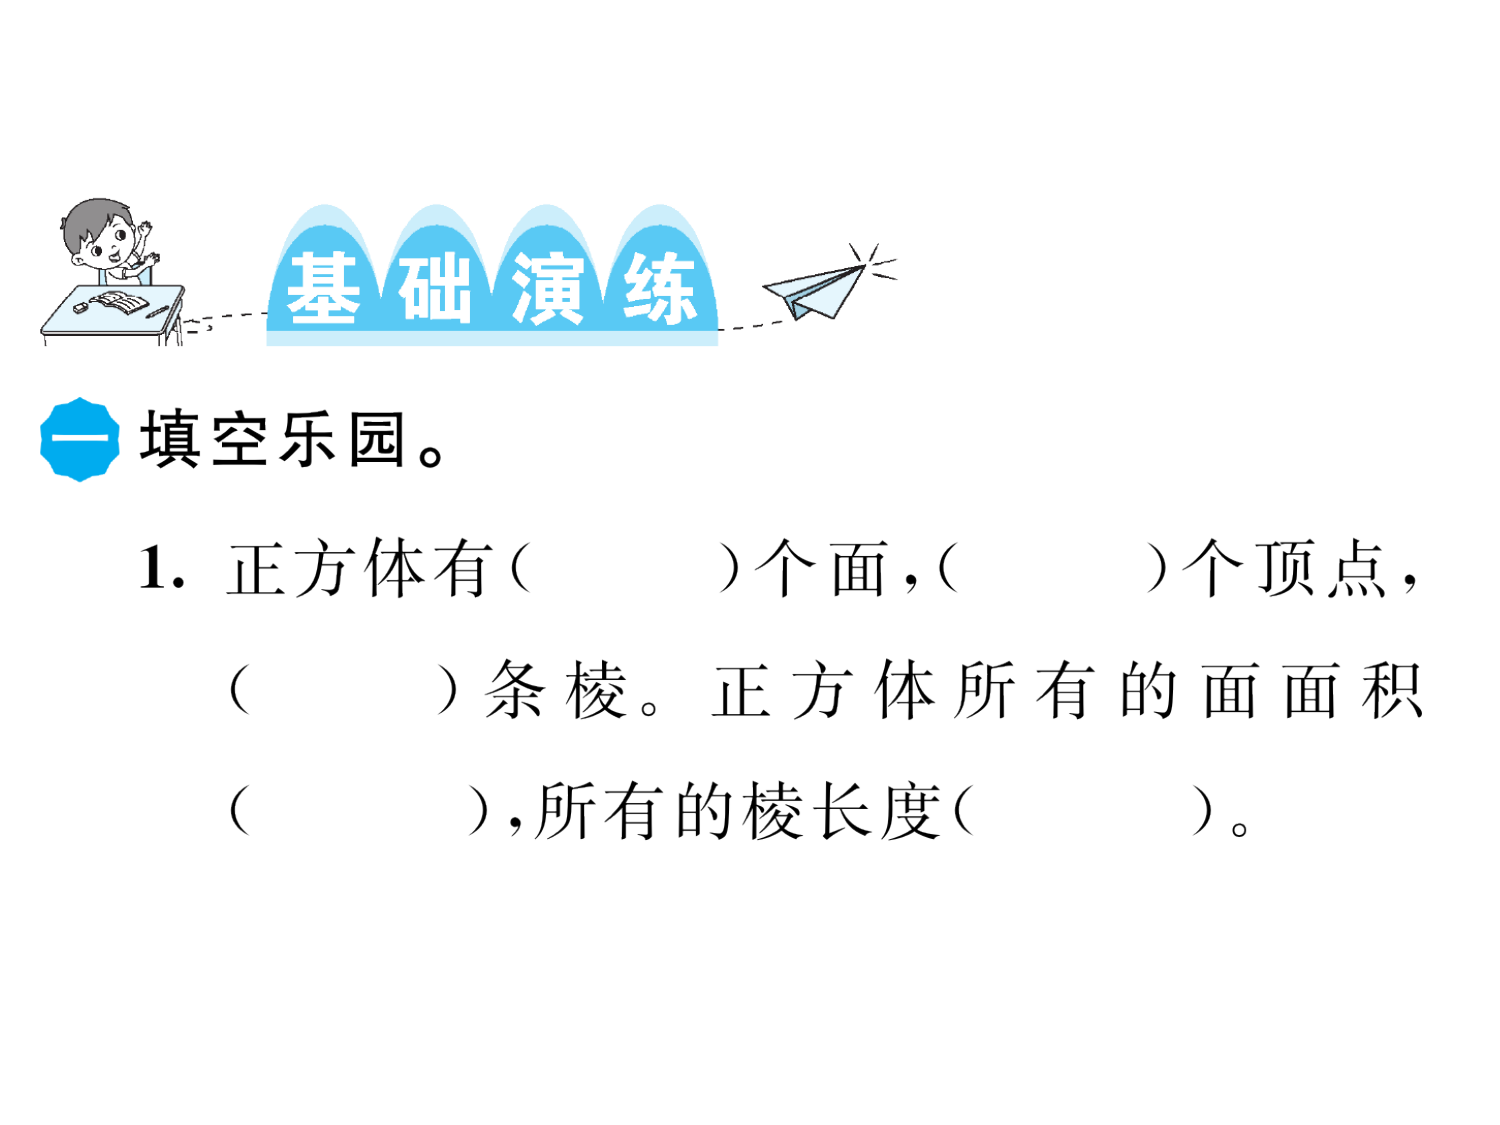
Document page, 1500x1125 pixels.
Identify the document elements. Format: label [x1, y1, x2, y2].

picture [35, 177, 1453, 869]
